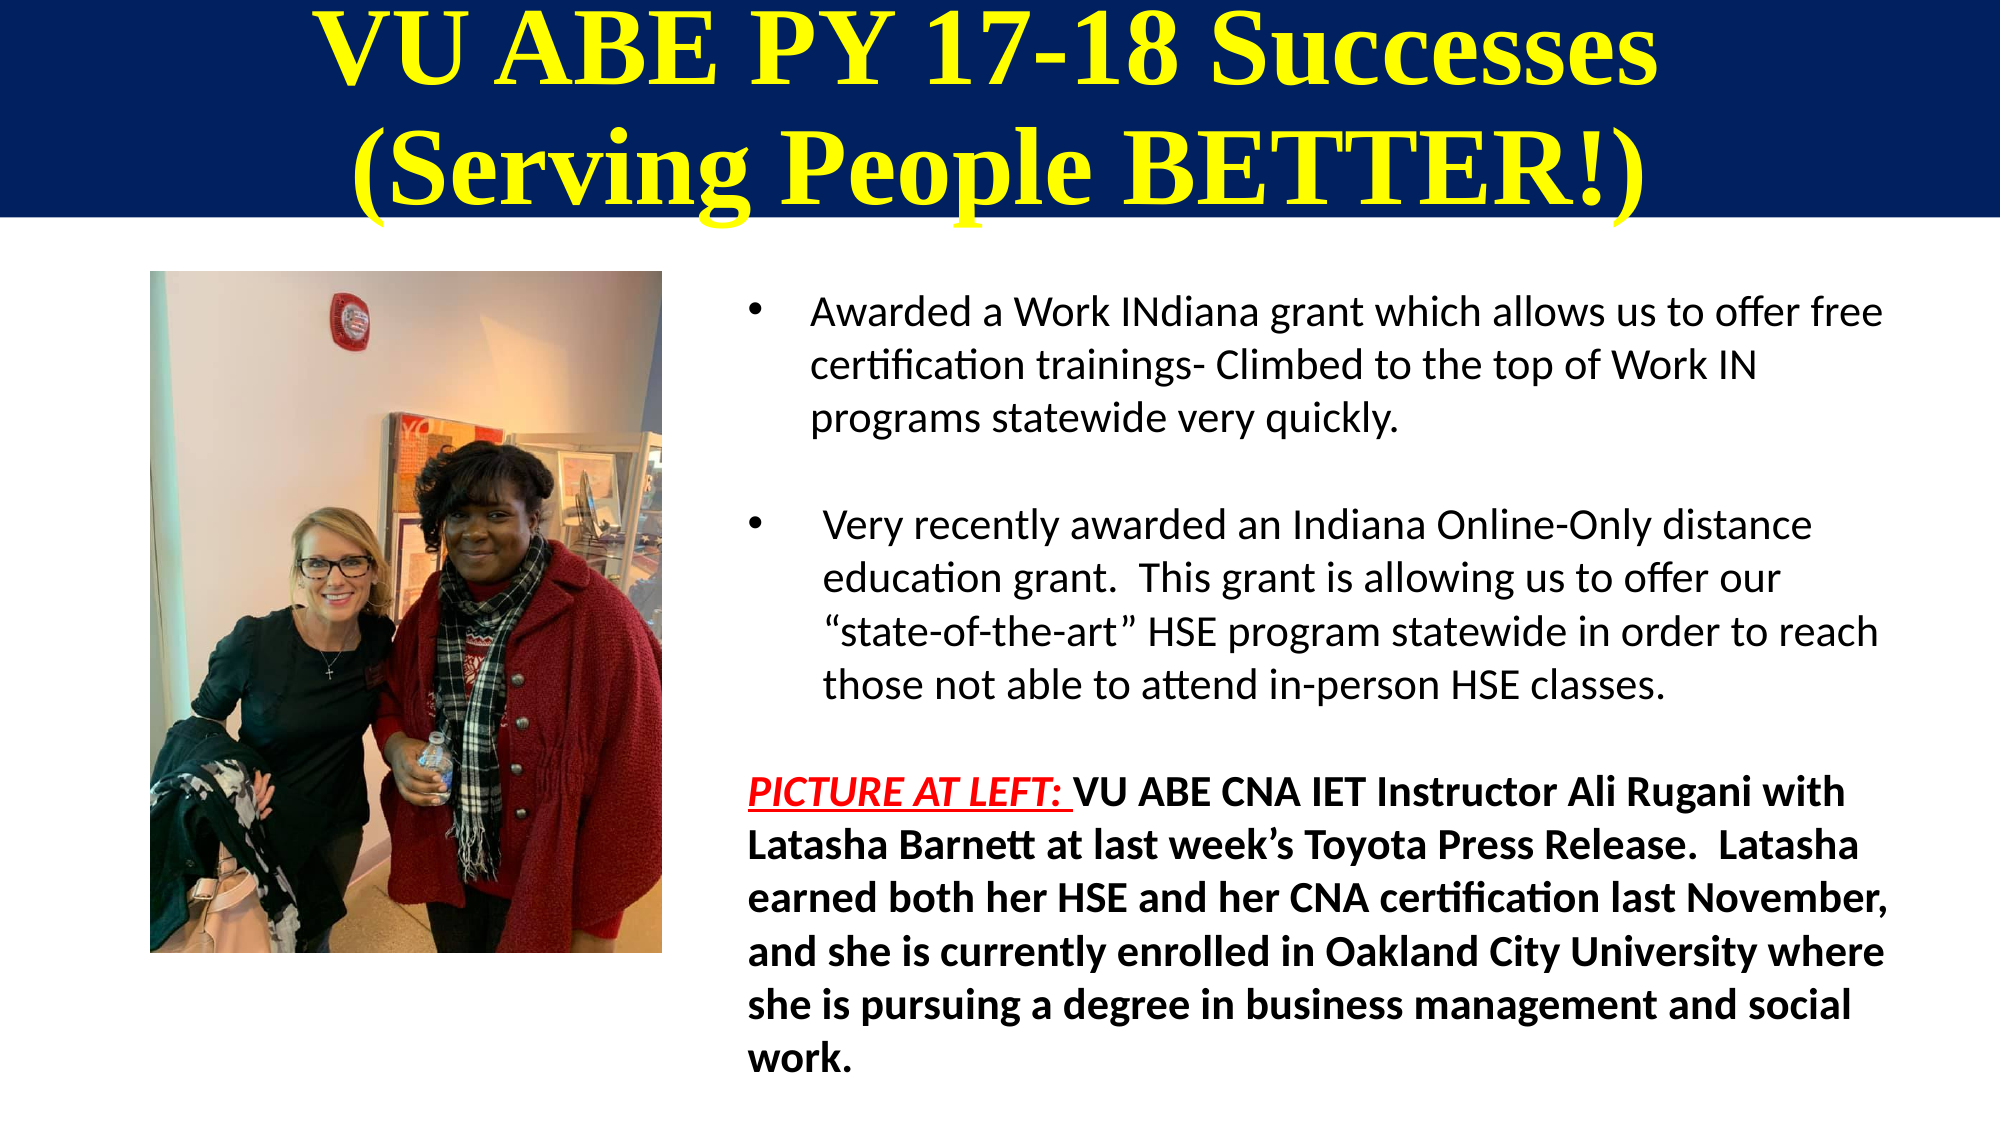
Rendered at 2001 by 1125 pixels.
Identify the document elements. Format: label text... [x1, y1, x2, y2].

text_box “ [665, 505, 1500, 567]
picture [149, 271, 662, 954]
title VU ABE PY 17-18 Successes (Serving People BETTER!) [0, 0, 2000, 218]
text_box Awarded a Work INdiana grant which allows us to offer free certification trainings- Climbed to the top of Work IN programs statewide very quickly. Very recently awarded an Indiana Online-Only distance education grant. This grant is allowing us to offer our “state-of-the-art” HSE program statewide in order to reach those not able to attend in-person HSE classes. PICTURE AT LEFT: VU ABE CNA IET Instructor Ali Rugani with Latasha Barnett at last week’s Toyota Press Release. Latasha earned both her HSE and her CNA certification last November, and she is currently enrolled in Oakland City University where she is pursuing a degree in business management and social work. [732, 274, 1914, 1011]
